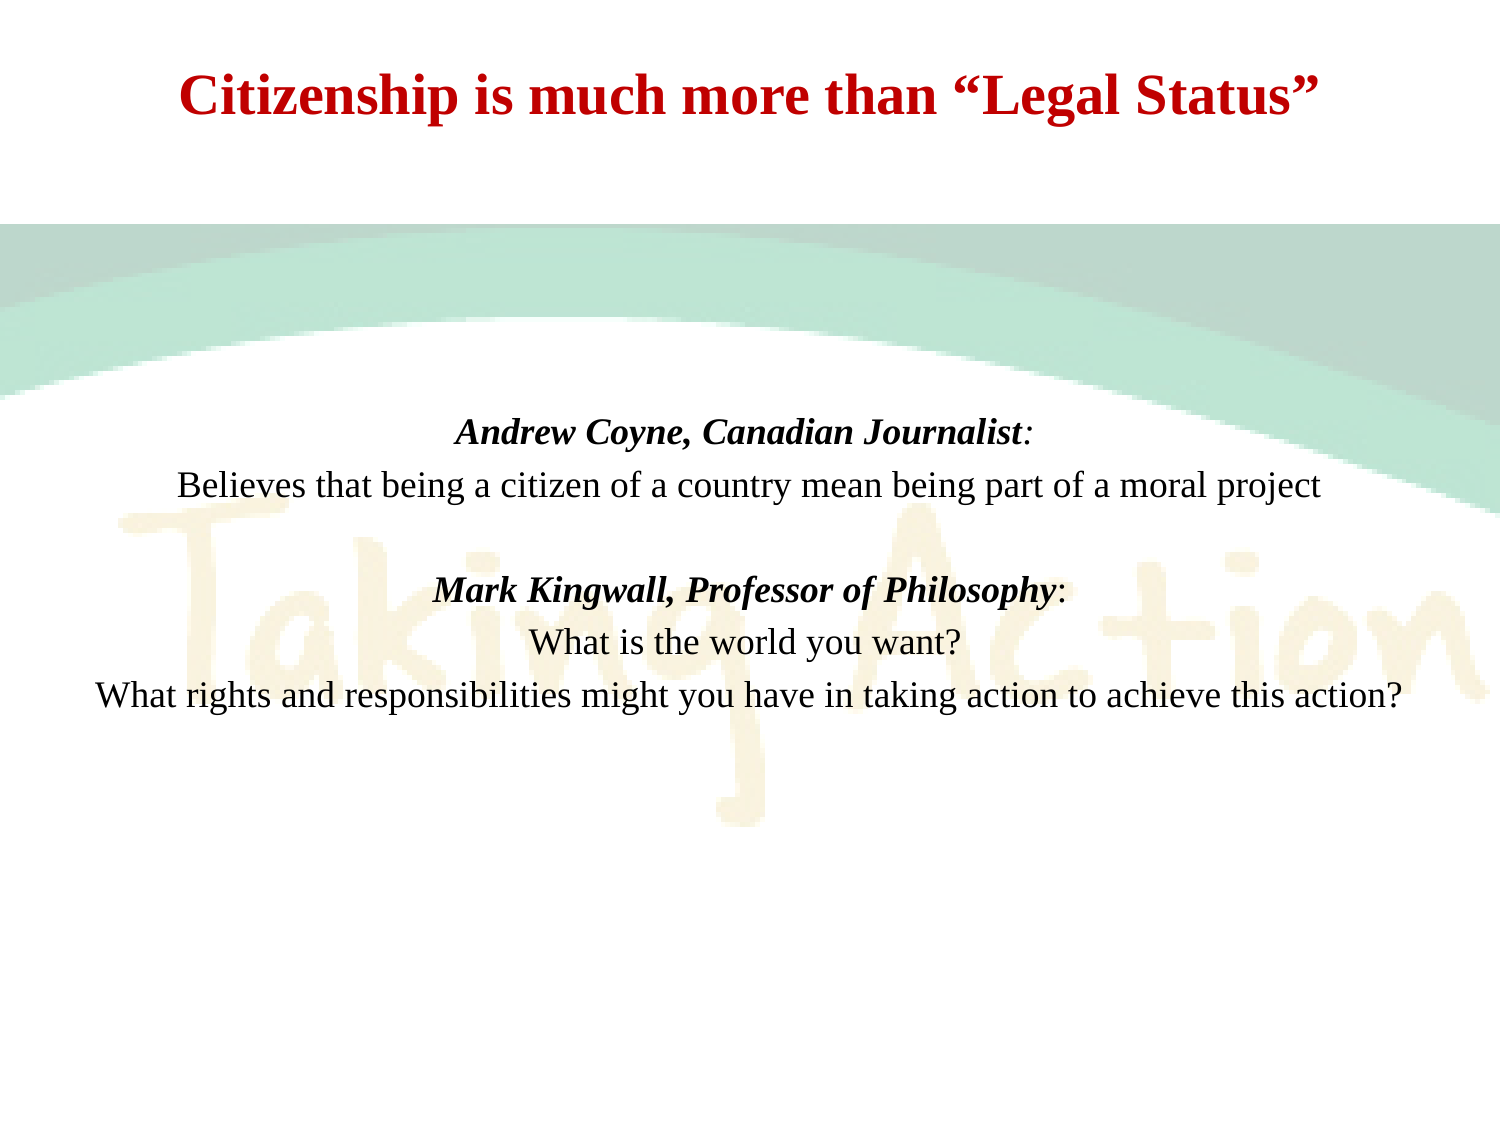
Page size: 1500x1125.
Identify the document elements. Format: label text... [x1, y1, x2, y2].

picture [0, 224, 1500, 951]
title Citizenship is much more than “Legal Status” [0, 32, 1500, 150]
